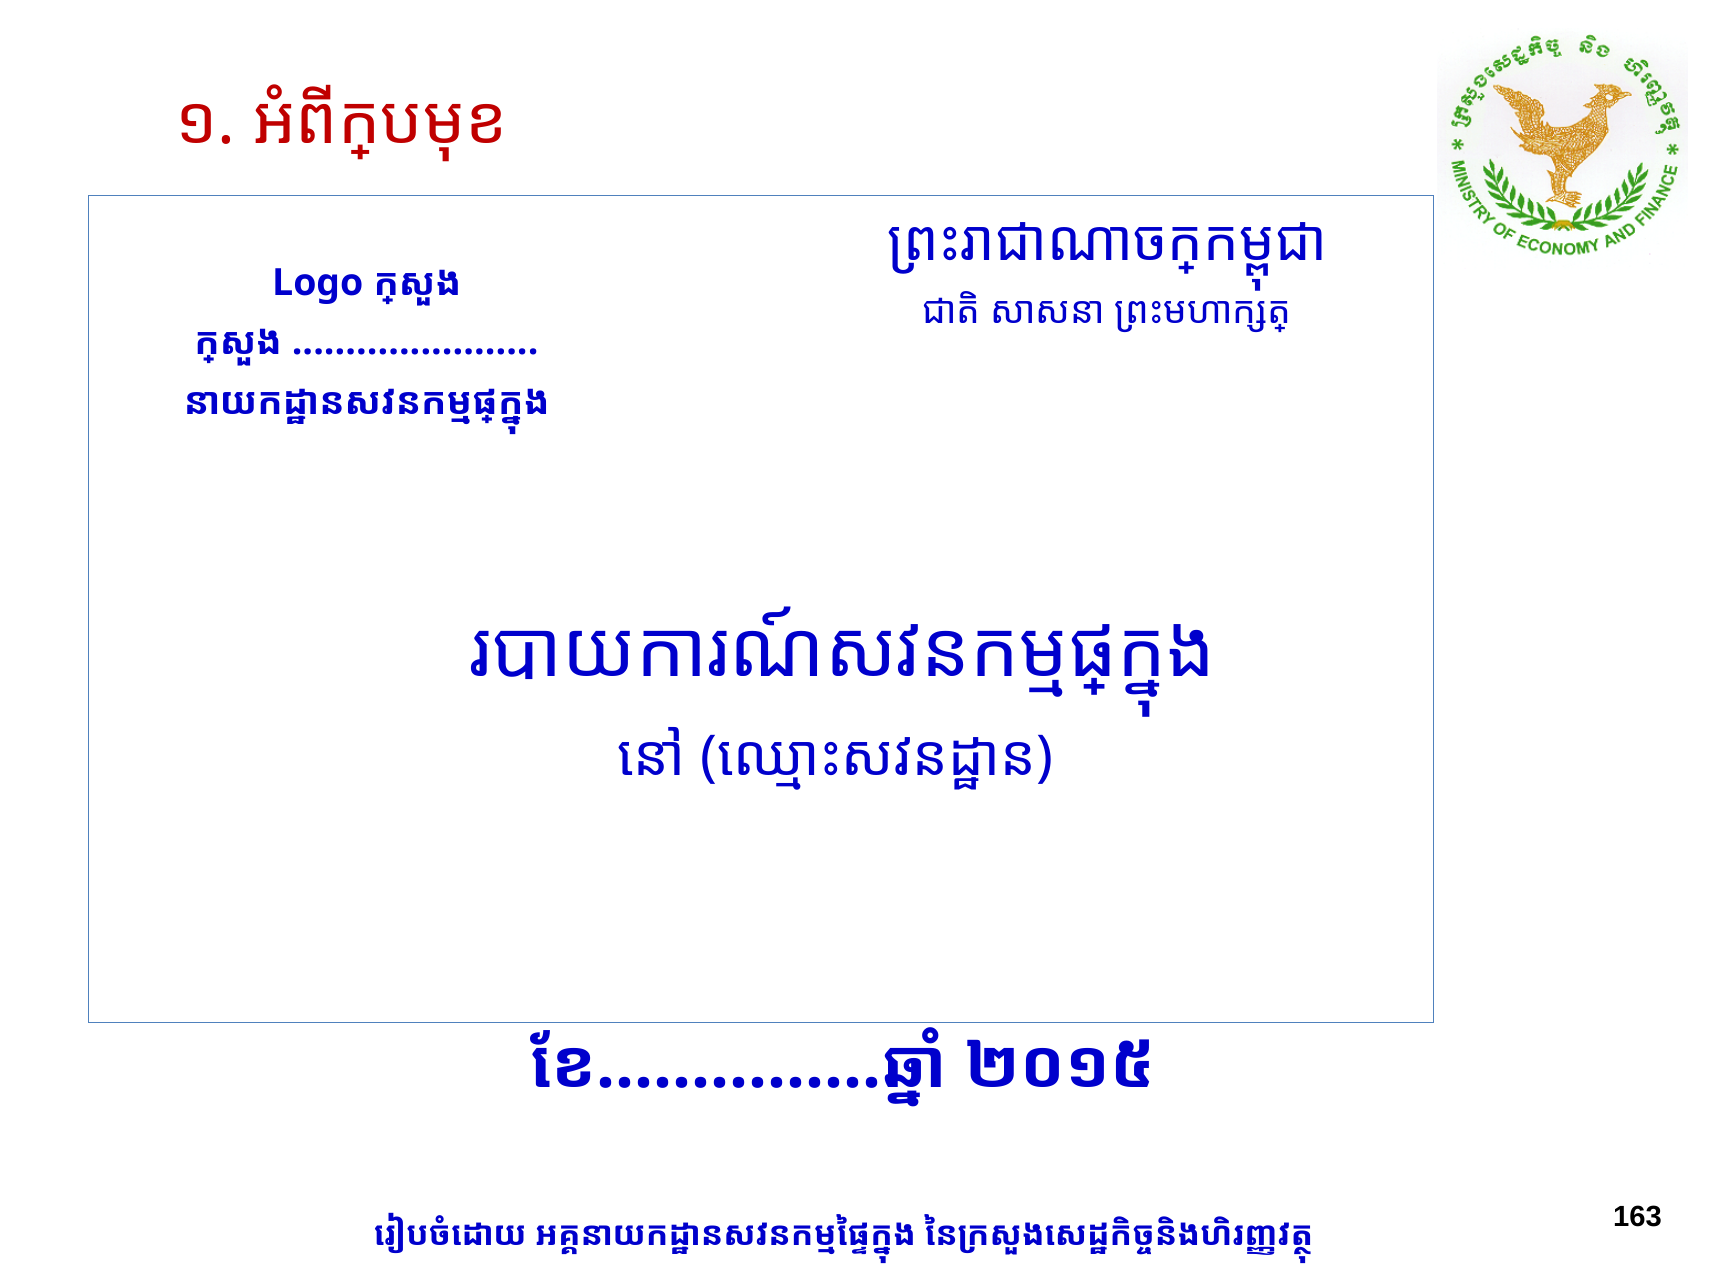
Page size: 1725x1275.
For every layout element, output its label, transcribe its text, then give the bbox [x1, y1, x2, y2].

text_box ព្រះរាជាណាចក្រកម្ពុជា ជាតិ សាសនា ព្រះមហាក្សត្រ [753, 195, 1461, 340]
text_box របាយការណ៍សវនកម្មផ្ទៃក្នុង នៅ (ឈ្មោះសវនដ្ឋាន) [333, 571, 1352, 796]
text_box ខែ...............ឆ្នាំ ២០១៥ [360, 1012, 1325, 1110]
text_box [88, 195, 1434, 1023]
picture [1437, 28, 1688, 270]
title ១. អំពីក្របមុខ [158, 37, 1587, 196]
text_box Logo ក្រសួង ក្រសួង ....................... នាយកដ្ឋានសវនកម្មផ្ទៃក្នុង [88, 249, 646, 431]
